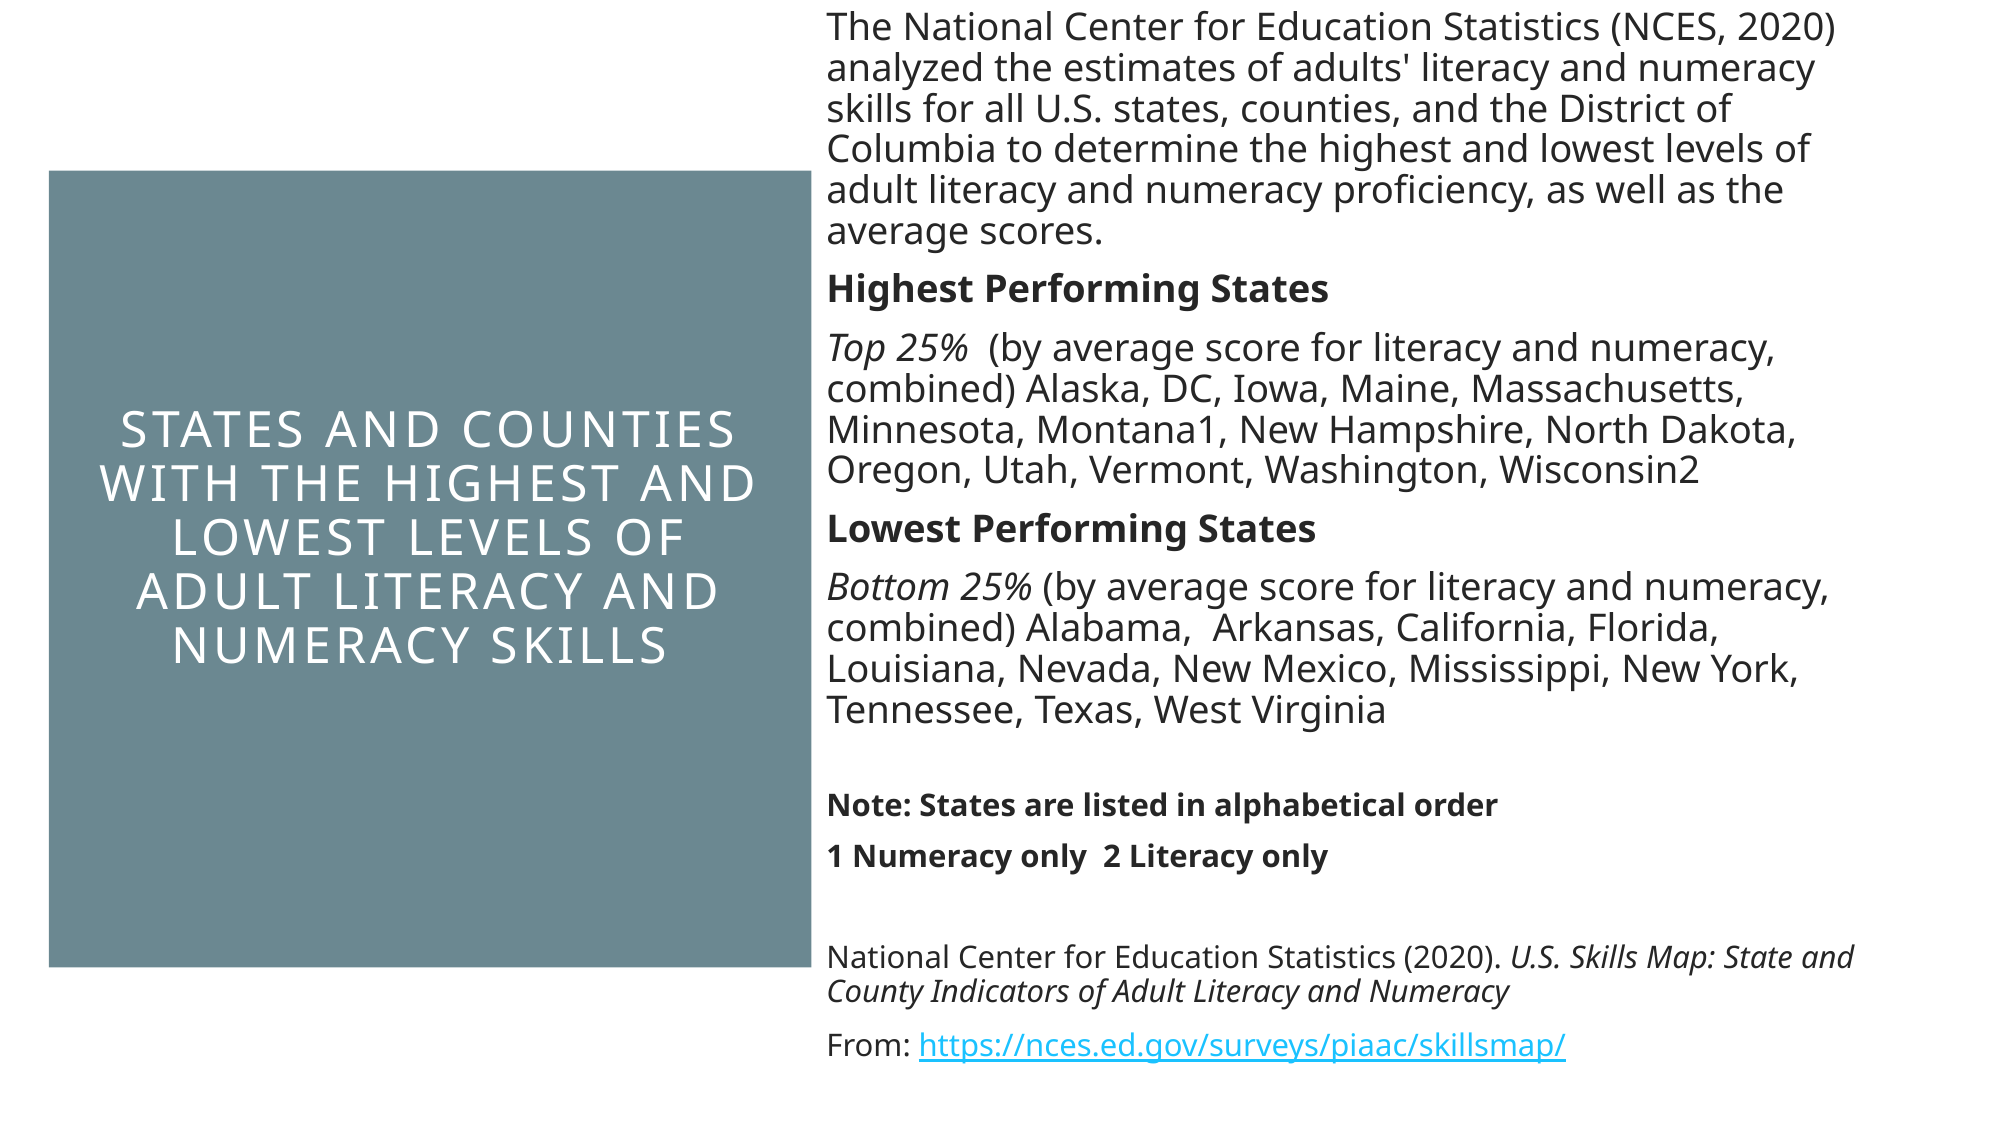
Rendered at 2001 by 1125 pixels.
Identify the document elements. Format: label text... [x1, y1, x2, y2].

list The National Center for Education Statistics (NCES, 2020) analyzed the estimates of adults' literacy and numeracy skills for all U.S. states, counties, and the District of Columbia to determine the highest and lowest levels of adult literacy and numeracy proficiency, as well as the average scores. Highest Performing States Top 25% (by average score for literacy and numeracy, combined) Alaska, DC, Iowa, Maine, Massachusetts, Minnesota, Montana1, New Hampshire, North Dakota, Oregon, Utah, Vermont, Washington, Wisconsin2 Lowest Performing States Bottom 25% (by average score for literacy and numeracy, combined) Alabama, Arkansas, California, Florida, Louisiana, Nevada, New Mexico, Mississippi, New York, Tennessee, Texas, West Virginia Note: States are listed in alphabetical order 1 Numeracy only 2 Literacy only National Center for Education Statistics (2020). U.S. Skills Map: State and County Indicators of Adult Literacy and Numeracy From: https://nces.ed.gov/surveys/piaac/skillsmap/ [811, 0, 1912, 1125]
title States and Counties with the Highest and Lowest Levels of Adult Literacy and Numeracy Skills [46, 168, 811, 970]
